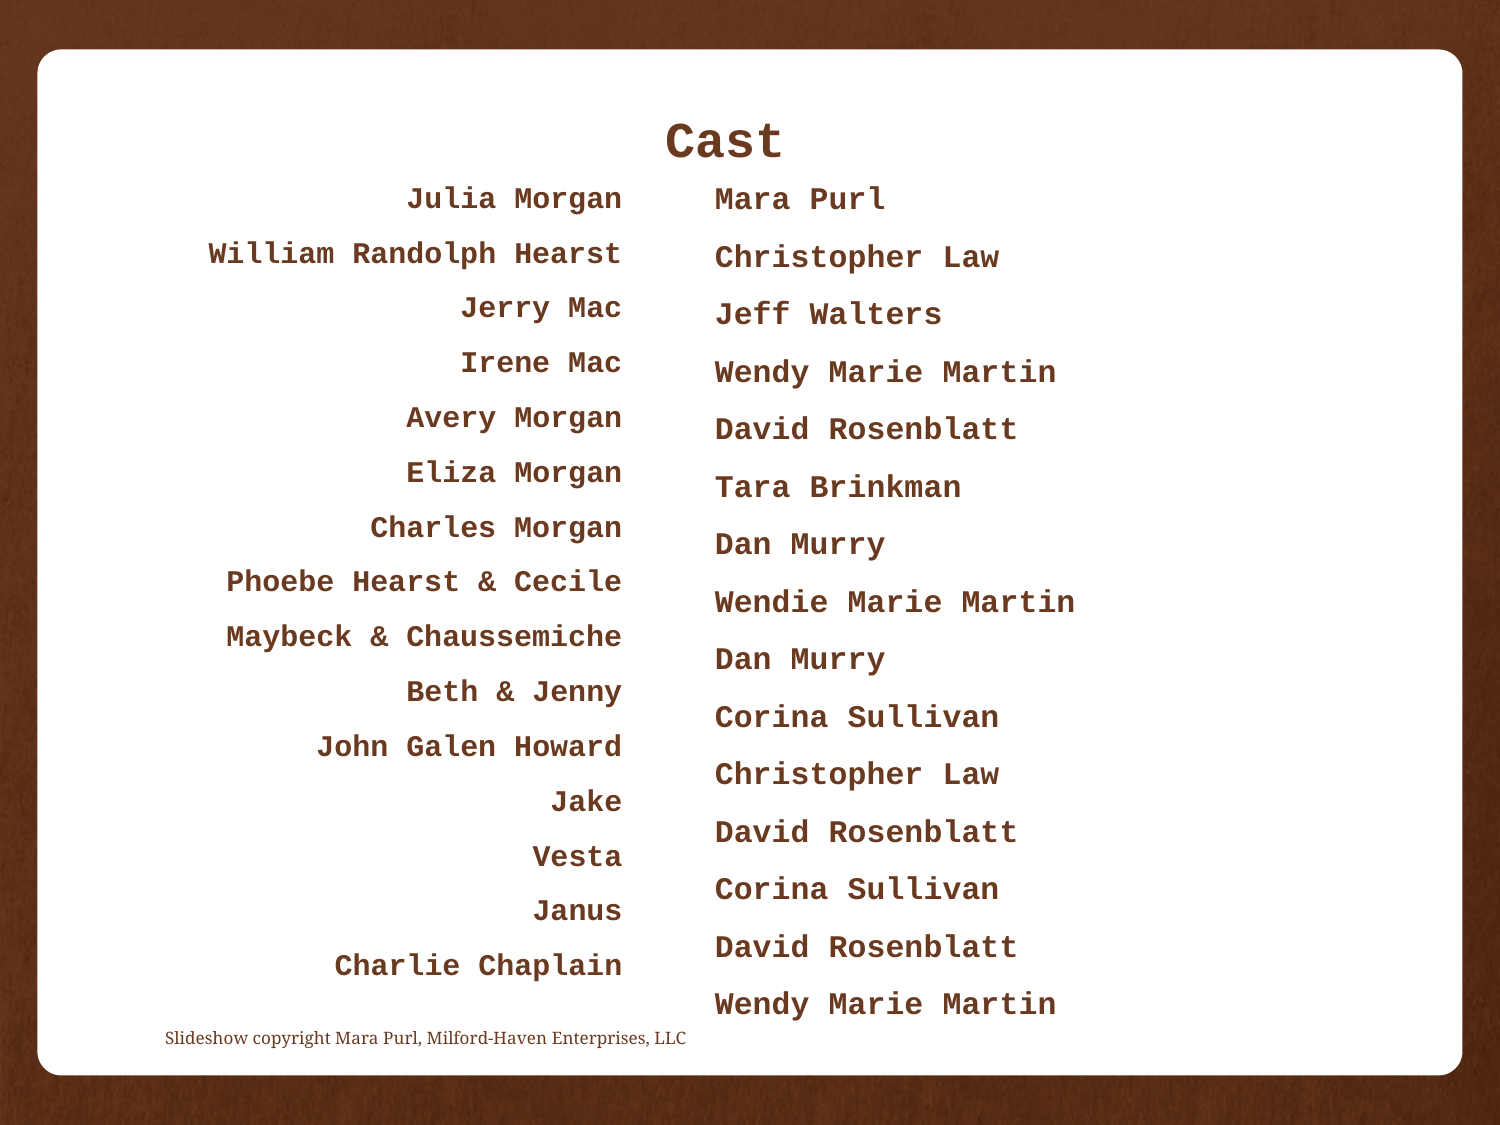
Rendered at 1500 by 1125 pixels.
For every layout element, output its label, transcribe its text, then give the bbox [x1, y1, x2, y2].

list Julia Morgan William Randolph Hearst Jerry Mac Irene Mac Avery Morgan Eliza Morgan Charles Morgan Phoebe Hearst & Cecile Maybeck & Chaussemiche Beth & Jenny John Galen Howard Jake Vesta Janus Charlie Chaplain [150, 174, 638, 996]
text_box Mara Purl Christopher Law Jeff Walters Wendy Marie Martin David Rosenblatt Tara Brinkman Dan Murry Wendie Marie Martin Dan Murry Corina Sullivan Christopher Law David Rosenblatt Corina Sullivan David Rosenblatt Wendy Marie Martin [699, 174, 1188, 1038]
footer Slideshow copyright Mara Purl, Milford-Haven Enterprises, LLC [150, 1012, 1063, 1063]
title Cast [650, 70, 838, 175]
